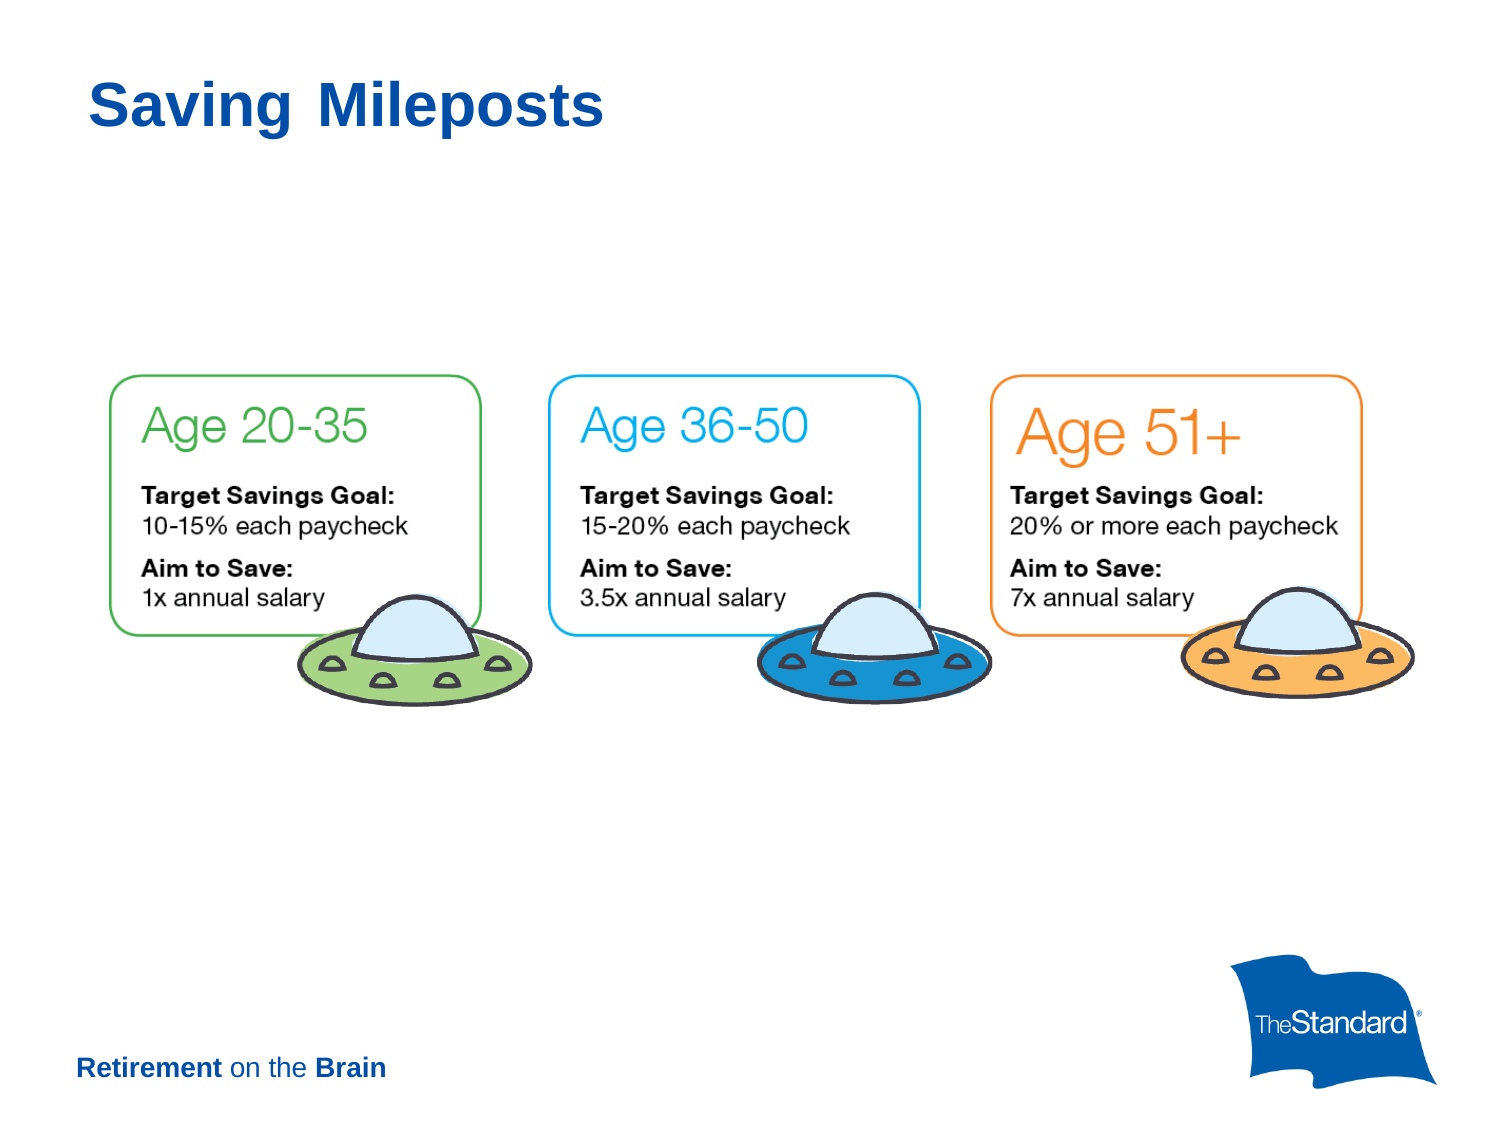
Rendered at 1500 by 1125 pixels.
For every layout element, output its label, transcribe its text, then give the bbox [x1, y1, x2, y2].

title Saving Mileposts [73, 36, 1421, 239]
picture [898, 374, 921, 399]
picture [551, 374, 1416, 705]
picture [1196, 921, 1470, 1122]
picture [548, 374, 573, 396]
picture [108, 374, 533, 708]
picture [548, 614, 572, 637]
